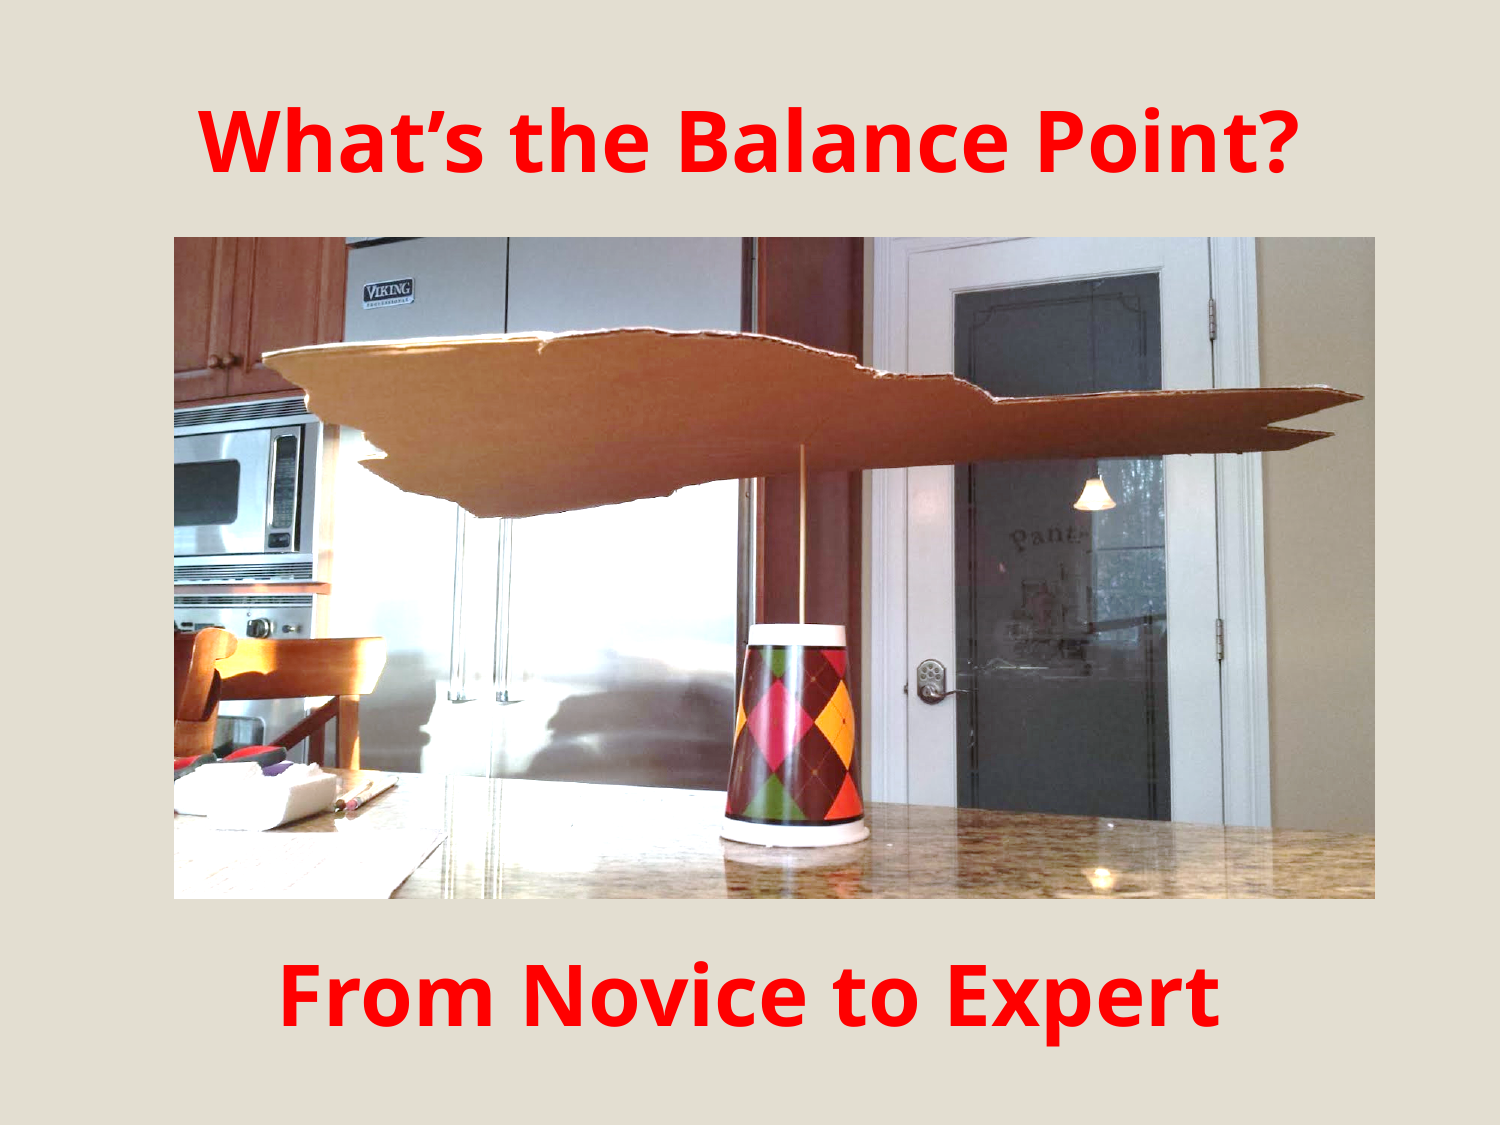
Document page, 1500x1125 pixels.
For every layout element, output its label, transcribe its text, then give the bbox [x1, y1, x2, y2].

title What’s the Balance Point? [75, 45, 1425, 233]
text_box From Novice to Expert [74, 898, 1425, 1087]
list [174, 237, 1376, 900]
